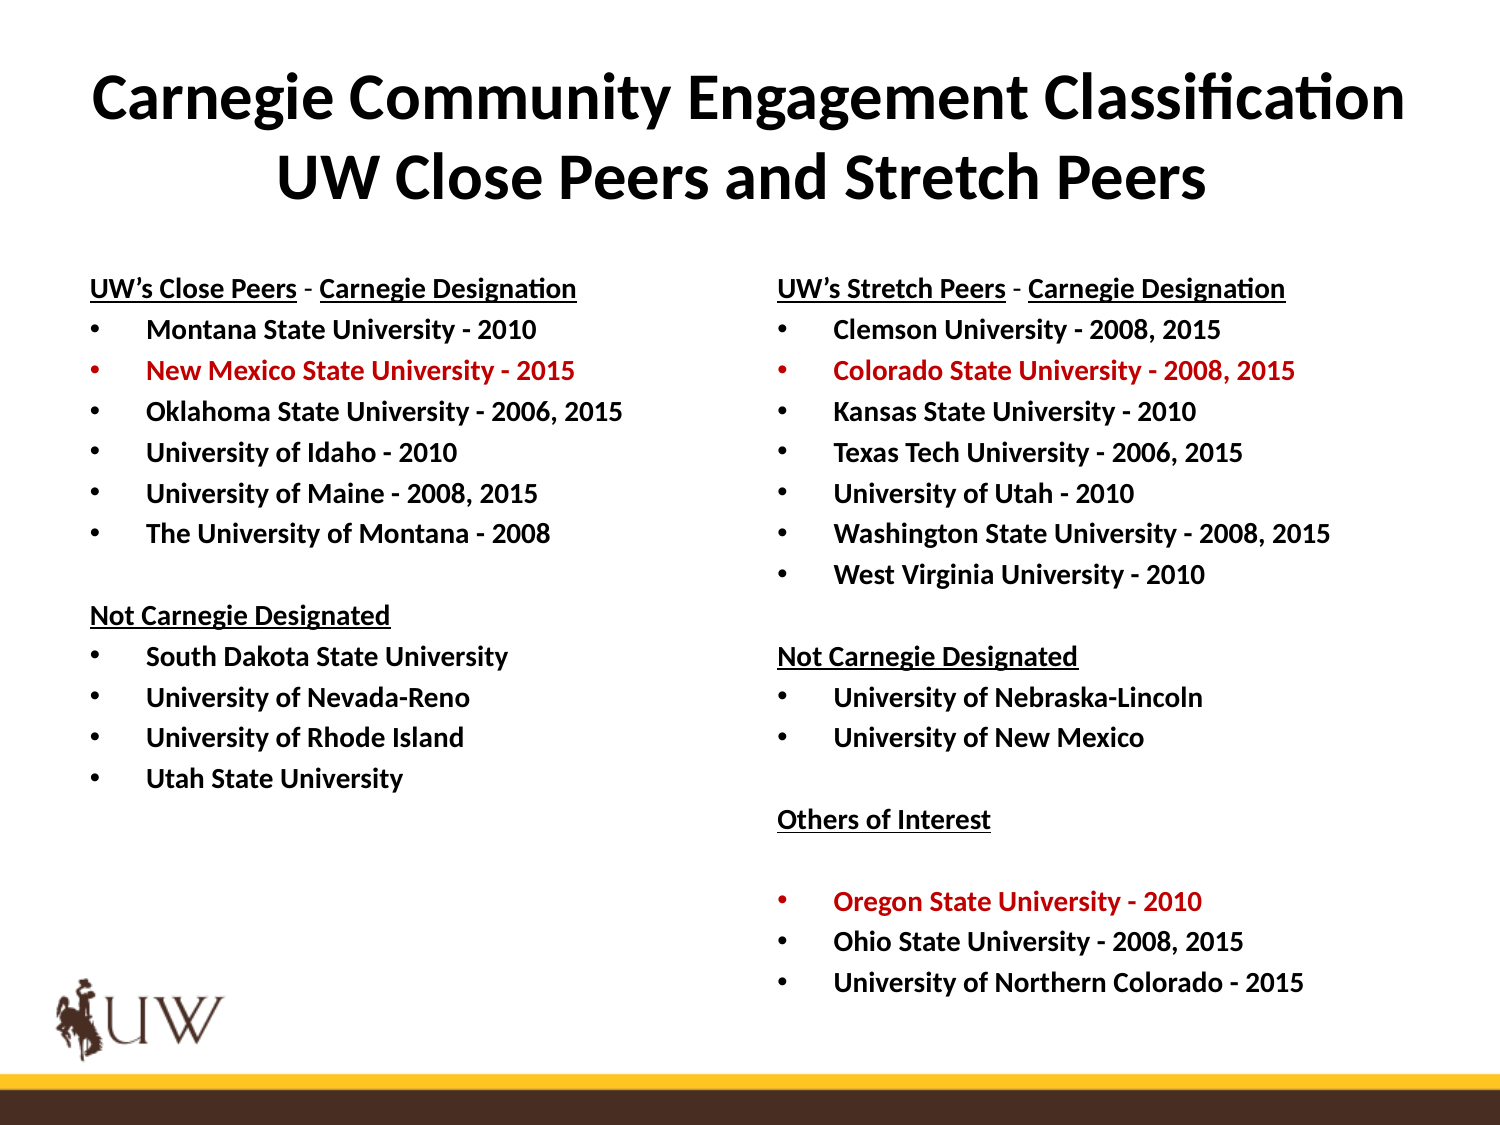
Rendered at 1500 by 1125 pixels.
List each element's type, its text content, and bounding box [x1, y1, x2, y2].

title Carnegie Community Engagement Classification UW Close Peers and Stretch Peers [75, 45, 1425, 233]
list UW’s Close Peers - Carnegie Designation Montana State University - 2010 New Mexico State University - 2015 Oklahoma State University - 2006, 2015 University of Idaho - 2010 University of Maine - 2008, 2015 The University of Montana - 2008 Not Carnegie Designated South Dakota State University University of Nevada-Reno University of Rhode Island Utah State University [75, 262, 738, 1005]
list UW’s Stretch Peers - Carnegie Designation Clemson University - 2008, 2015 Colorado State University - 2008, 2015 Kansas State University - 2010 Texas Tech University - 2006, 2015 University of Utah - 2010 Washington State University - 2008, 2015 West Virginia University - 2010 Not Carnegie Designated University of Nebraska-Lincoln University of New Mexico Others of Interest Oregon State University - 2010 Ohio State University - 2008, 2015 University of Northern Colorado - 2015 [762, 262, 1425, 1005]
